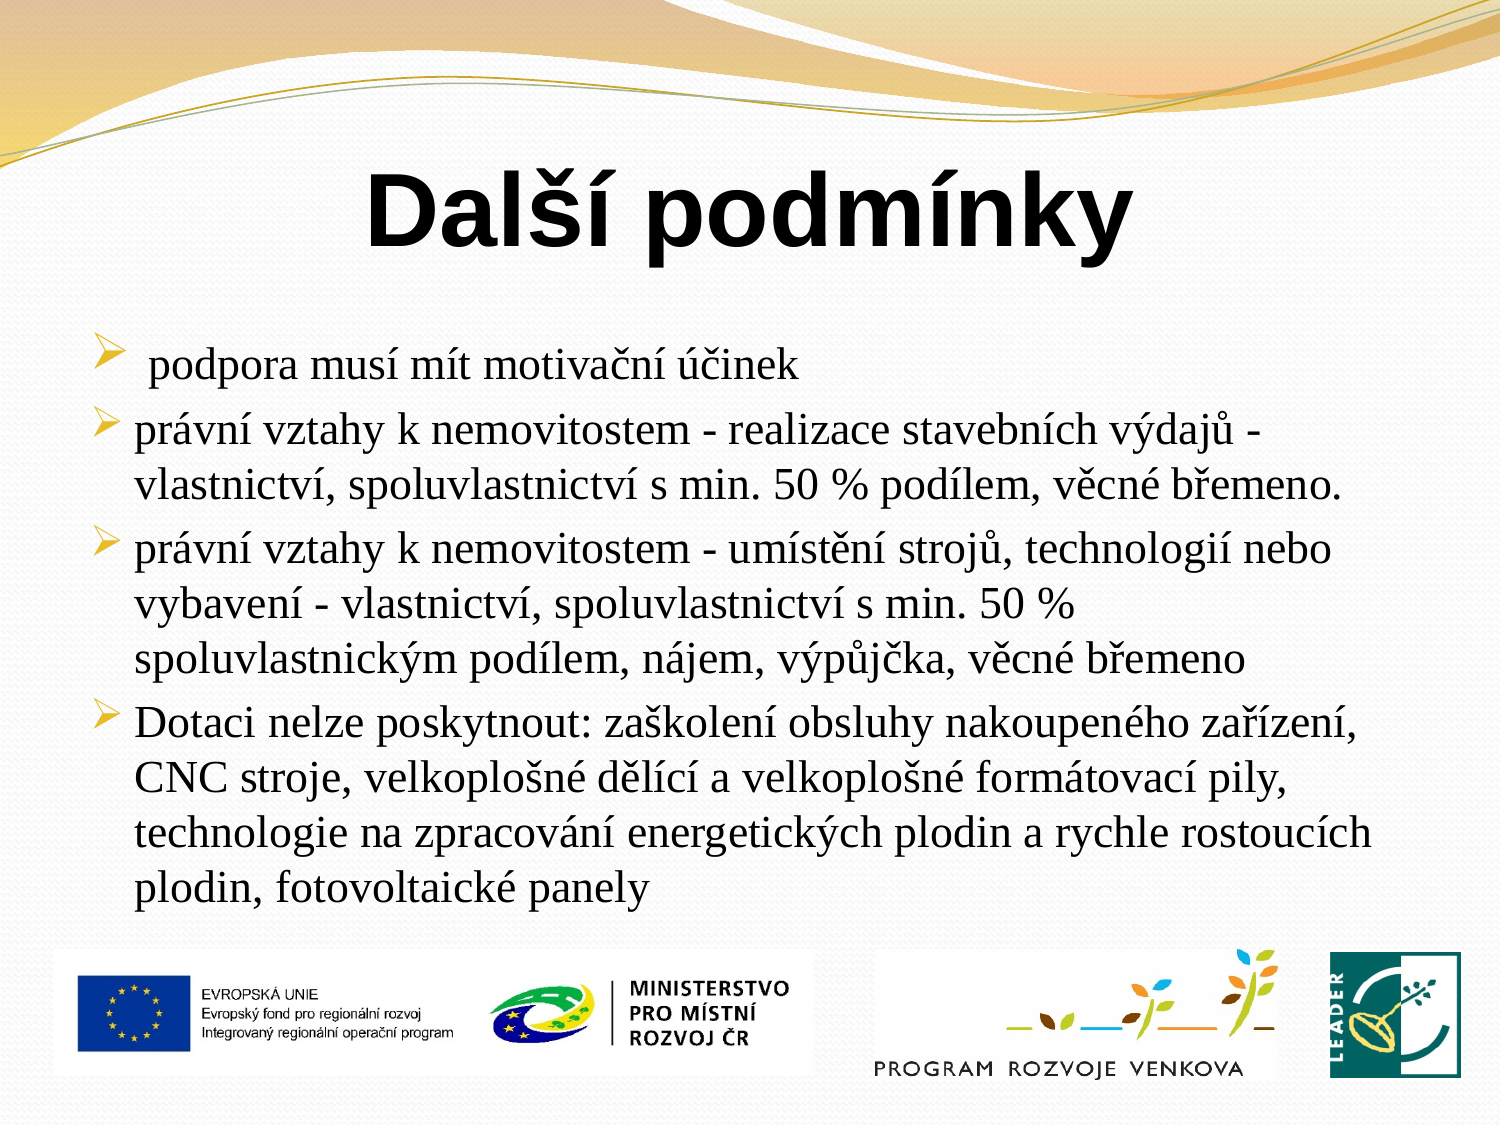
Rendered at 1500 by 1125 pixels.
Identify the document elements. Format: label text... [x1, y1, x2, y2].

title Další podmínky [75, 115, 1425, 268]
picture [1328, 949, 1463, 1081]
picture [875, 949, 1278, 1081]
picture [52, 949, 813, 1076]
list podpora musí mít motivační účinek právní vztahy k nemovitostem - realizace stavebních výdajů - vlastnictví, spoluvlastnictví s min. 50 % podílem, věcné břemeno. právní vztahy k nemovitostem - umístění strojů, technologií nebo vybavení - vlastnictví, spoluvlastnictví s min. 50 % spoluvlastnickým podílem, nájem, výpůjčka, věcné břemeno Dotaci nelze poskytnout: zaškolení obsluhy nakoupeného zařízení, CNC stroje, velkoplošné dělící a velkoplošné formátovací pily, technologie na zpracování energetických plodin a rychle rostoucích plodin, fotovoltaické panely [75, 317, 1425, 1038]
